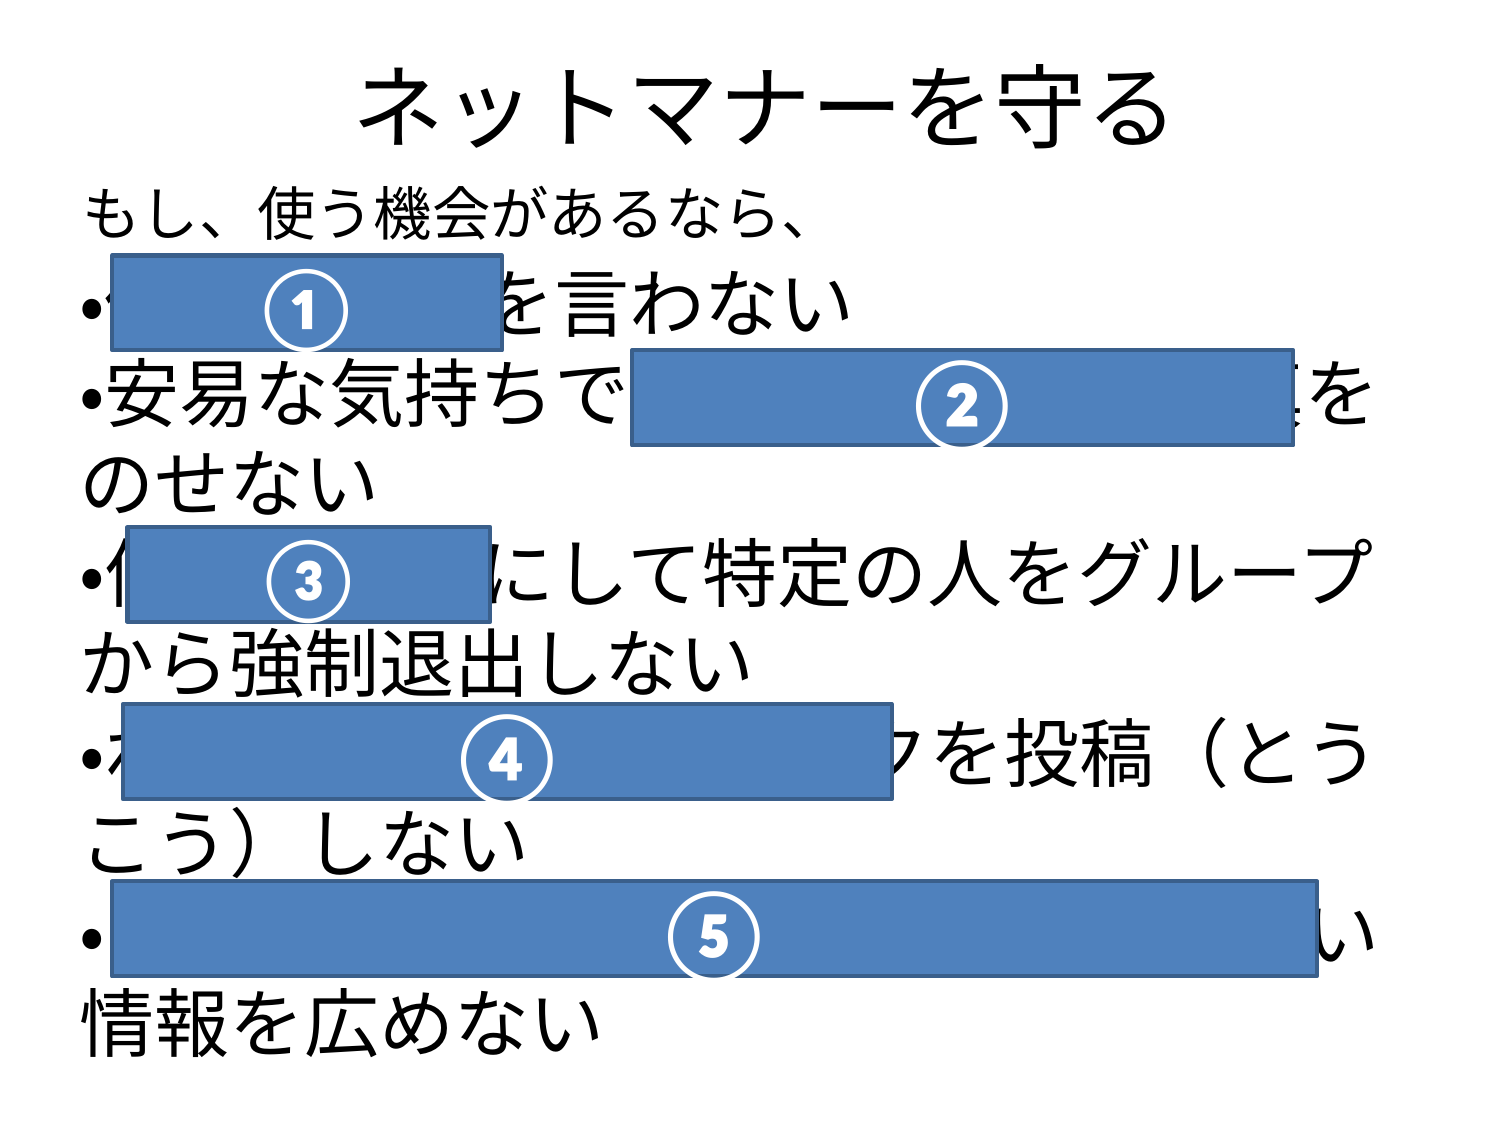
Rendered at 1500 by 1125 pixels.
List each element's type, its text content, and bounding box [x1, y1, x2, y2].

text_box ネットマナーを守る [337, 42, 1193, 168]
text_box ① [110, 253, 504, 352]
text_box ④ [121, 702, 894, 801]
text_box もし、使う機会があるなら、 [68, 169, 1463, 255]
text_box ③ [125, 525, 492, 624]
text_box ② [630, 348, 1295, 447]
text_box ⑤ [110, 879, 1319, 978]
text_box ・他人の悪口を言わない ・安易な気持ちで自分や他人の顔写真をのせない ・仲間はずれにして特定の人をグループから強制退出しない ・わいせつな写真やトークを投稿（とうこう）しない ・ウソの情報や事実かどうか分からない情報を広めない [64, 249, 1459, 1074]
